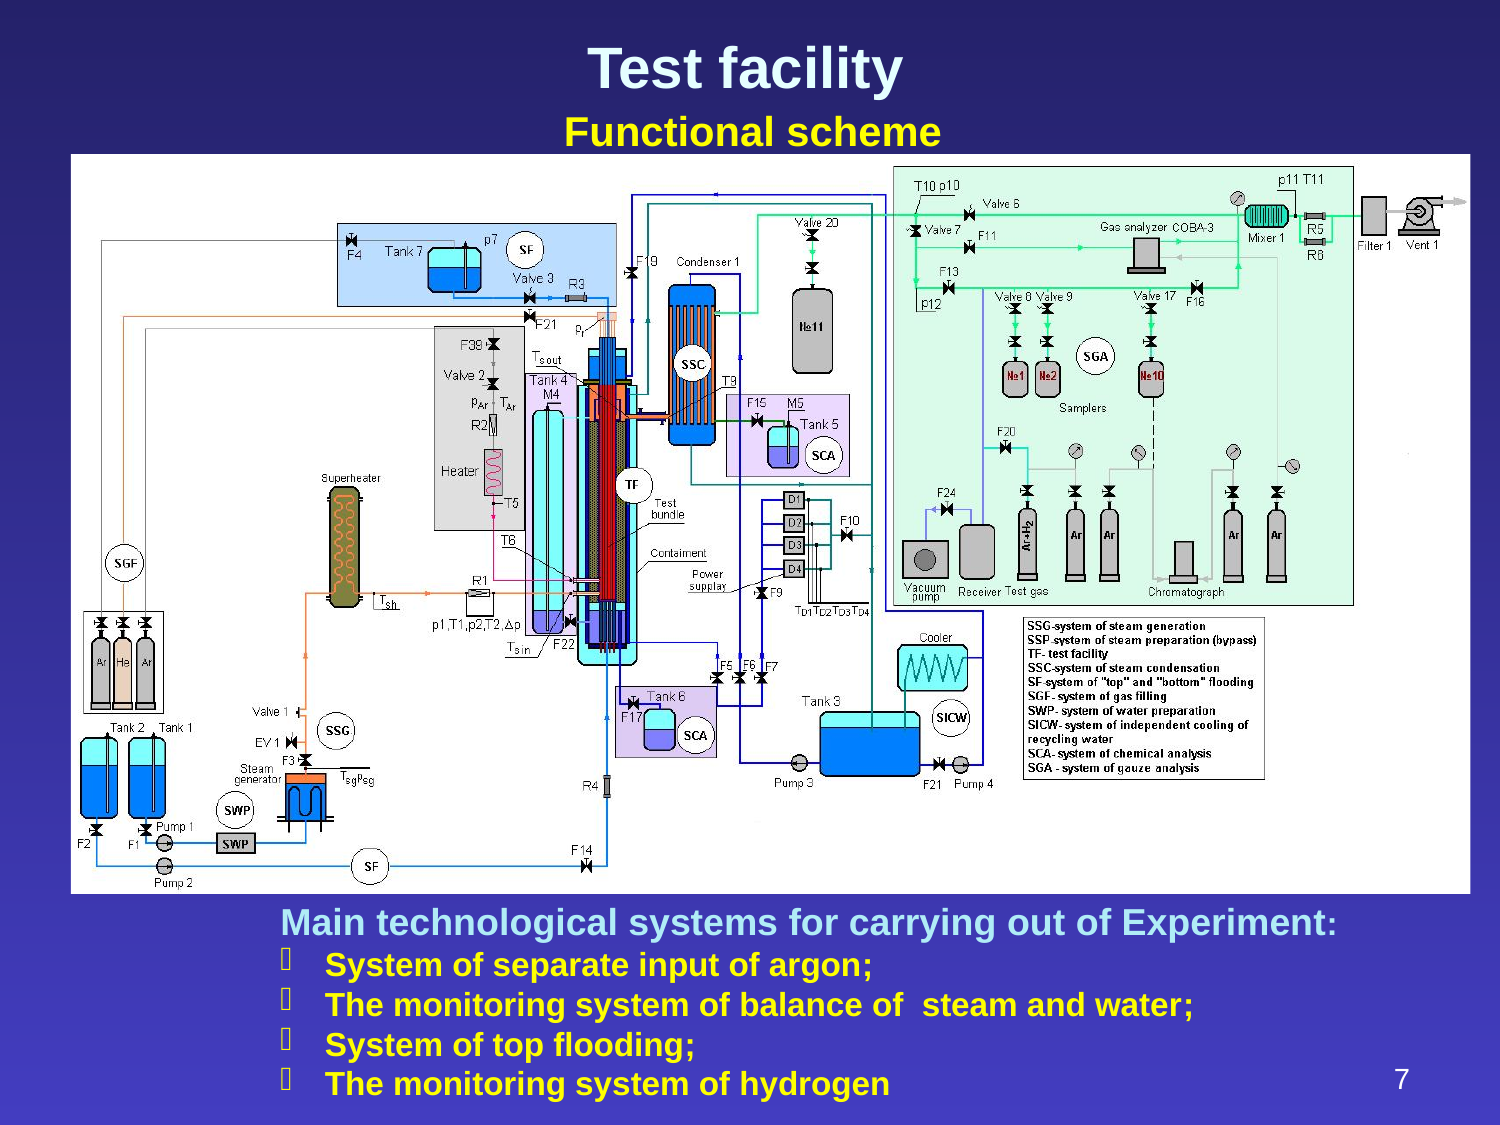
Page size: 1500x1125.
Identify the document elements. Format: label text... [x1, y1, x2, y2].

slide_number 7 [1376, 1024, 1425, 1103]
title Test facility [70, 24, 1421, 106]
picture [70, 154, 1471, 894]
text_box Functional scheme [549, 97, 957, 153]
text_box Main technological systems for carrying out of Experiment: System of separate input of argon; The monitoring system of balance of steam and water; System of top flooding; The monitoring system of hydrogen [265, 902, 1376, 1110]
